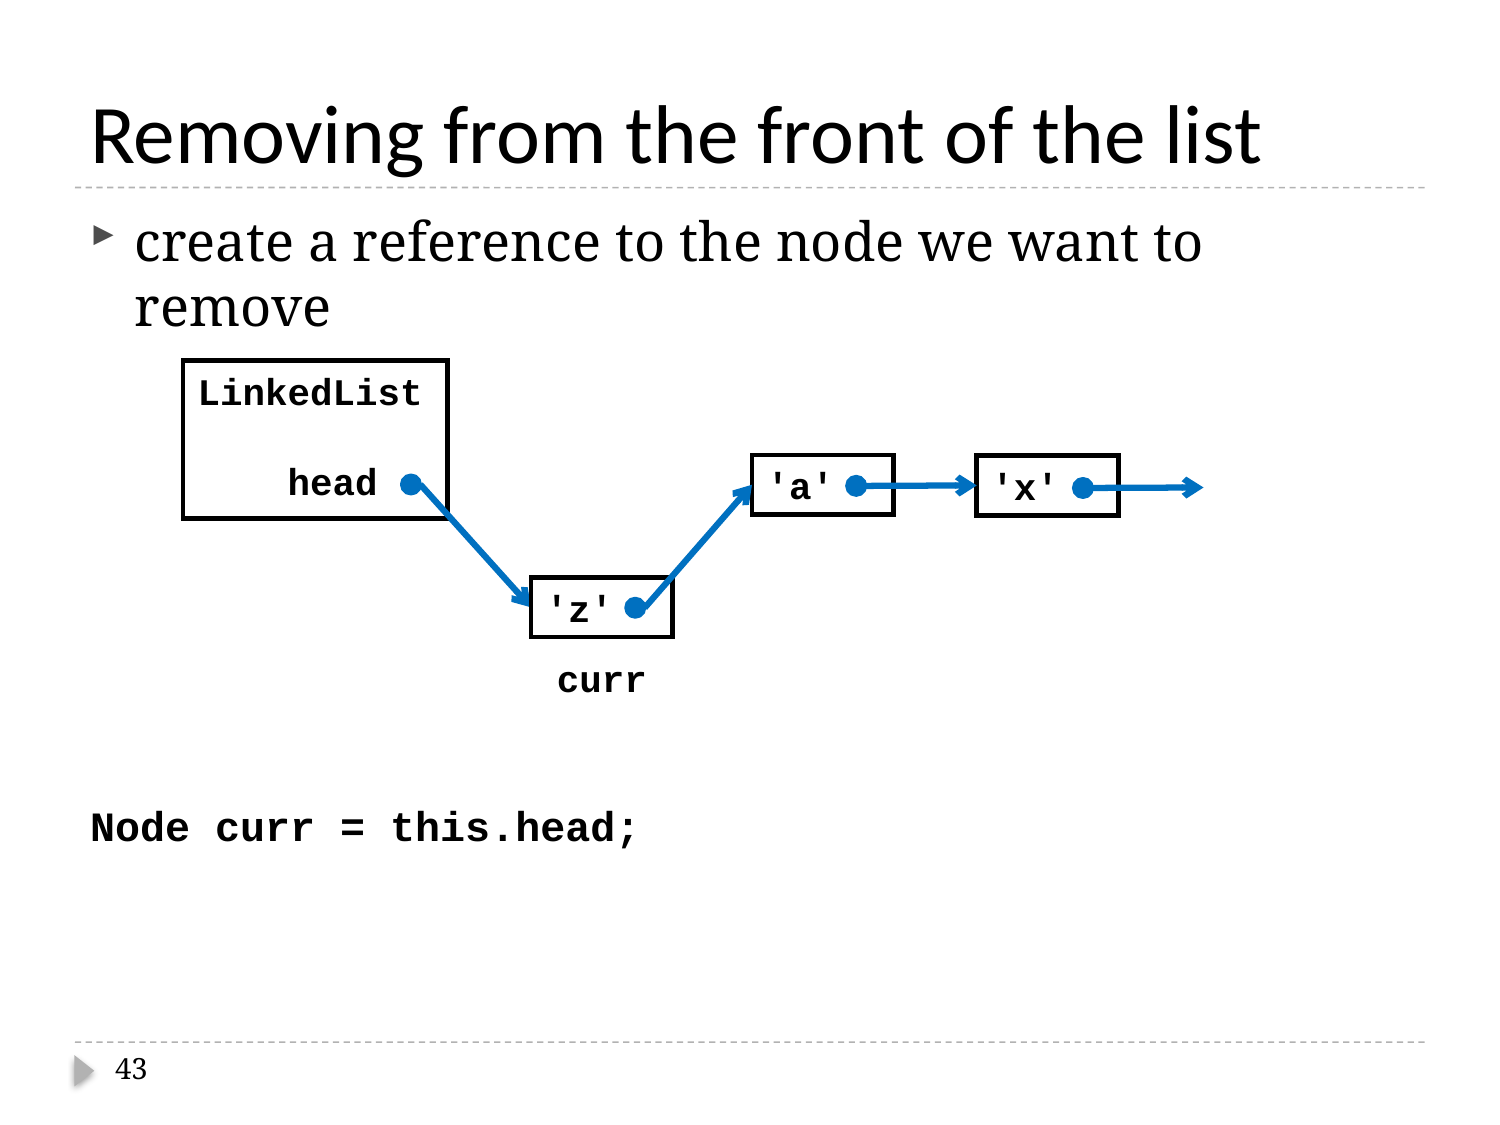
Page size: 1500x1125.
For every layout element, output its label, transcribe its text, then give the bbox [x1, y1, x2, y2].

text_box [400, 473, 422, 496]
text_box [1071, 477, 1094, 499]
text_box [420, 484, 532, 609]
text_box 'z' [530, 577, 673, 638]
title Removing from the front of the list [75, 24, 1425, 188]
text_box [845, 474, 868, 497]
text_box [624, 596, 641, 619]
text_box LinkedList head [183, 360, 448, 519]
text_box 'x' [976, 455, 1119, 516]
text_box curr [530, 647, 673, 708]
slide_number 43 [100, 1042, 426, 1103]
text_box 'a' [751, 454, 894, 515]
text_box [644, 484, 753, 608]
list create a reference to the node we want to remove Node curr = this.head; [75, 200, 1425, 1010]
